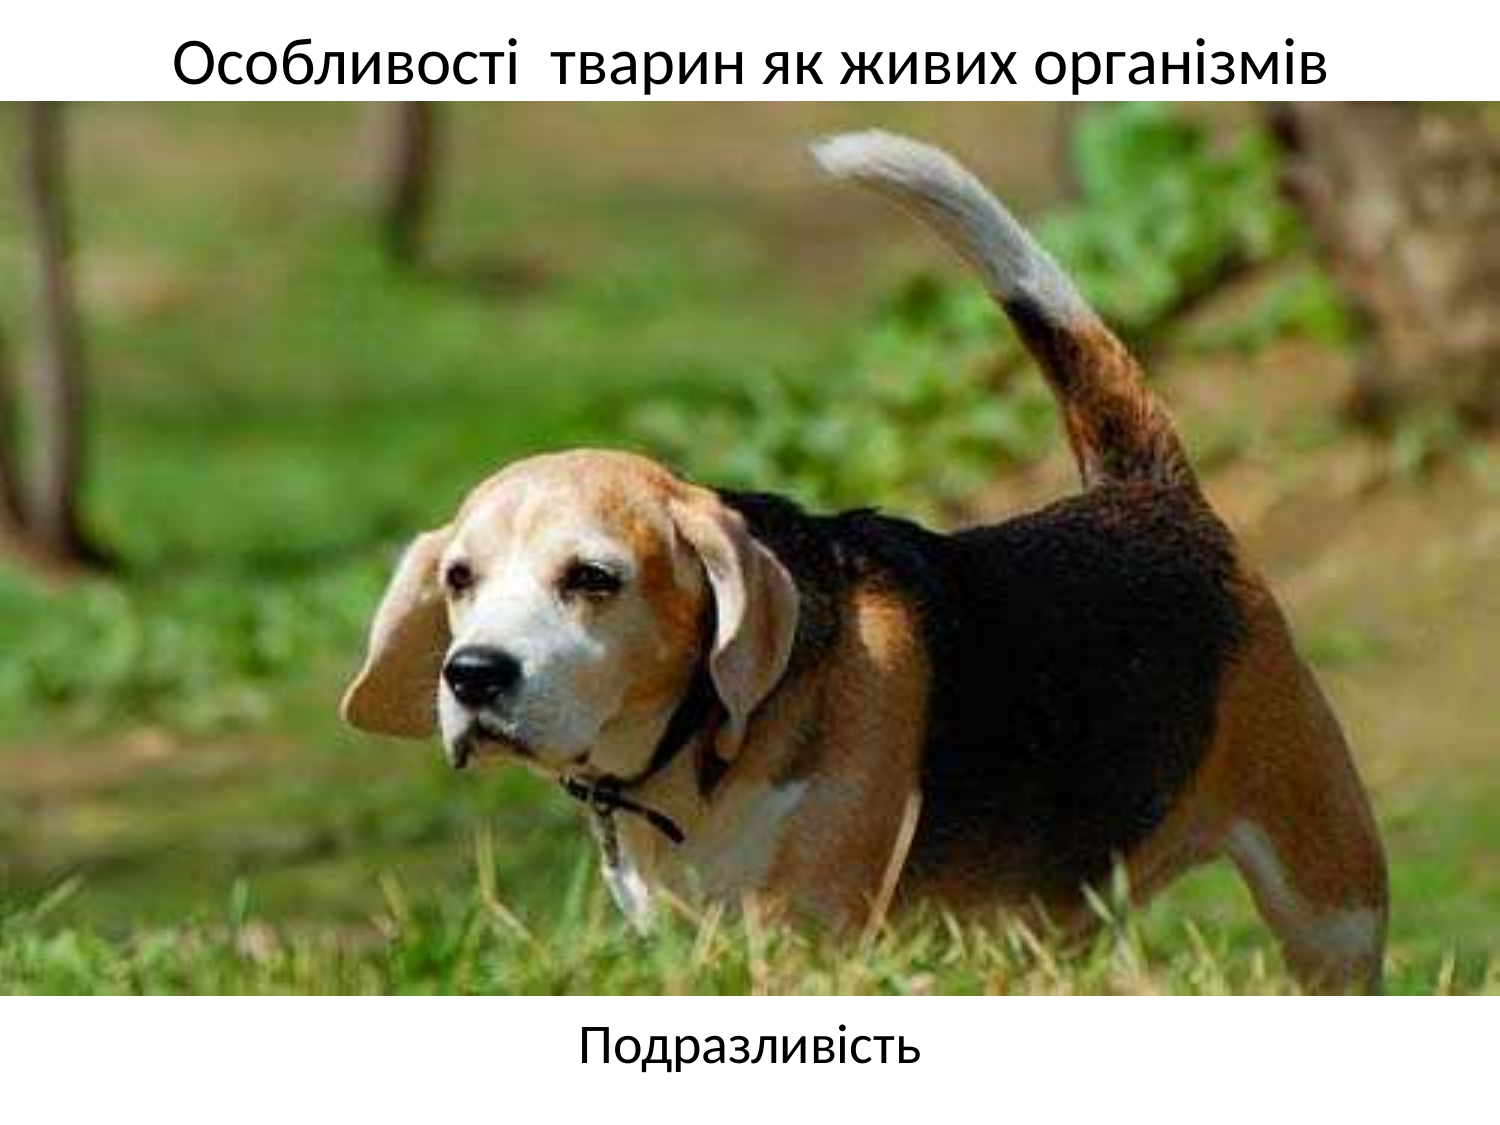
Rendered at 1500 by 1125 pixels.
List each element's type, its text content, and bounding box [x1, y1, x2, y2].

title Особливості тварин як живих організмів [76, 0, 1427, 101]
list Подразливість [75, 1005, 1425, 1083]
picture [0, 101, 1500, 996]
